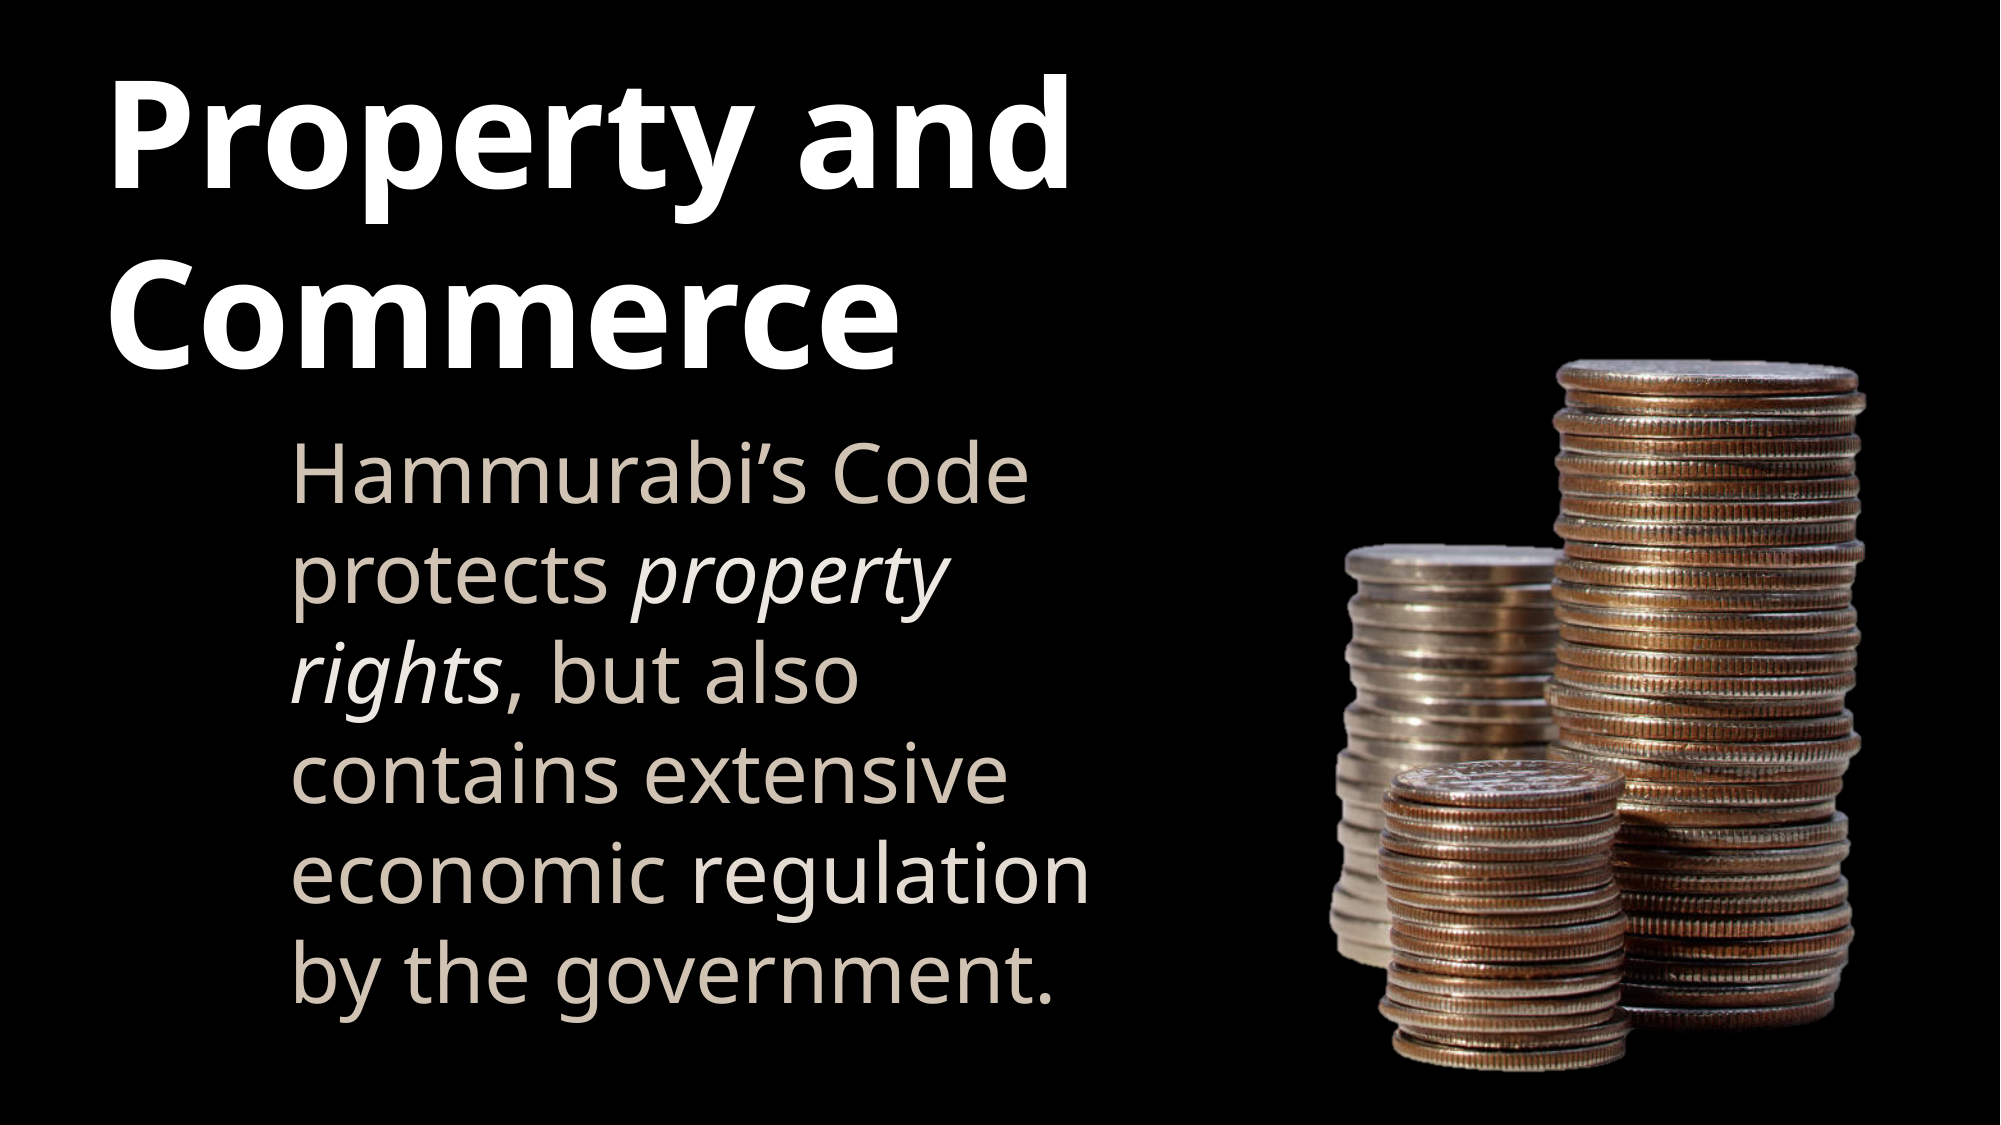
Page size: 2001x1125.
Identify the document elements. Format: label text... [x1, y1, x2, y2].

list Hammurabi’s Code protects property rights, but also contains extensive economic regulation by the government. [275, 412, 1213, 961]
picture [1312, 324, 1889, 1092]
title Property and Commerce [87, 125, 1925, 313]
